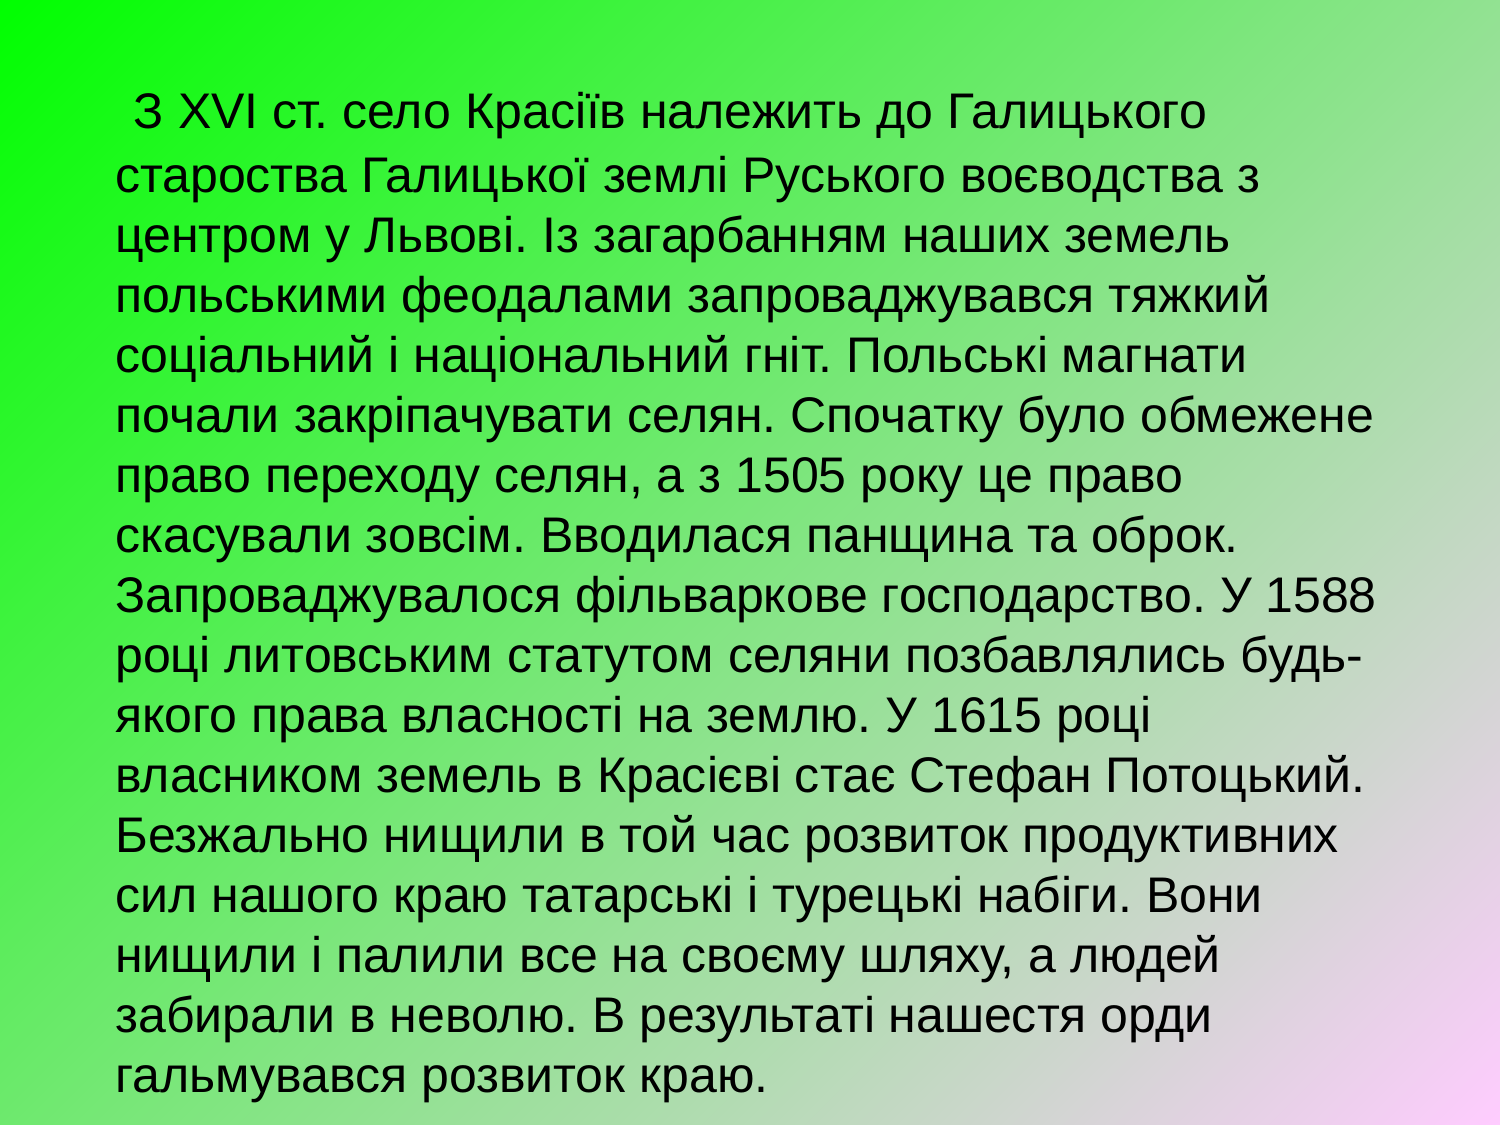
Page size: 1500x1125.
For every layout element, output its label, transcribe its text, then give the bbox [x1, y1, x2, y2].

list З XVI ст. село Красіїв належить до Галицького староства Галицької землі Руського воєводства з центром у Львові. Із загарбанням наших земель польськими феодалами запроваджувався тяжкий соціальний і національний гніт. Польські магнати почали закріпачувати селян. Спочатку було обмежене право переходу селян, а з 1505 року це право скасували зовсім. Вводилася панщина та оброк. Запроваджувалося фільваркове господарство. У 1588 році литовським статутом селяни позбавлялись будь-якого права власності на землю. У 1615 році власником земель в Красієві стає Стефан Потоцький. Безжально нищили в той час розвиток продуктивних сил нашого краю татарські і турецькі набіги. Вони нищили і палили все на своєму шляху, а людей забирали в неволю. В результаті нашестя орди гальмувався розвиток краю. [100, 54, 1425, 1005]
